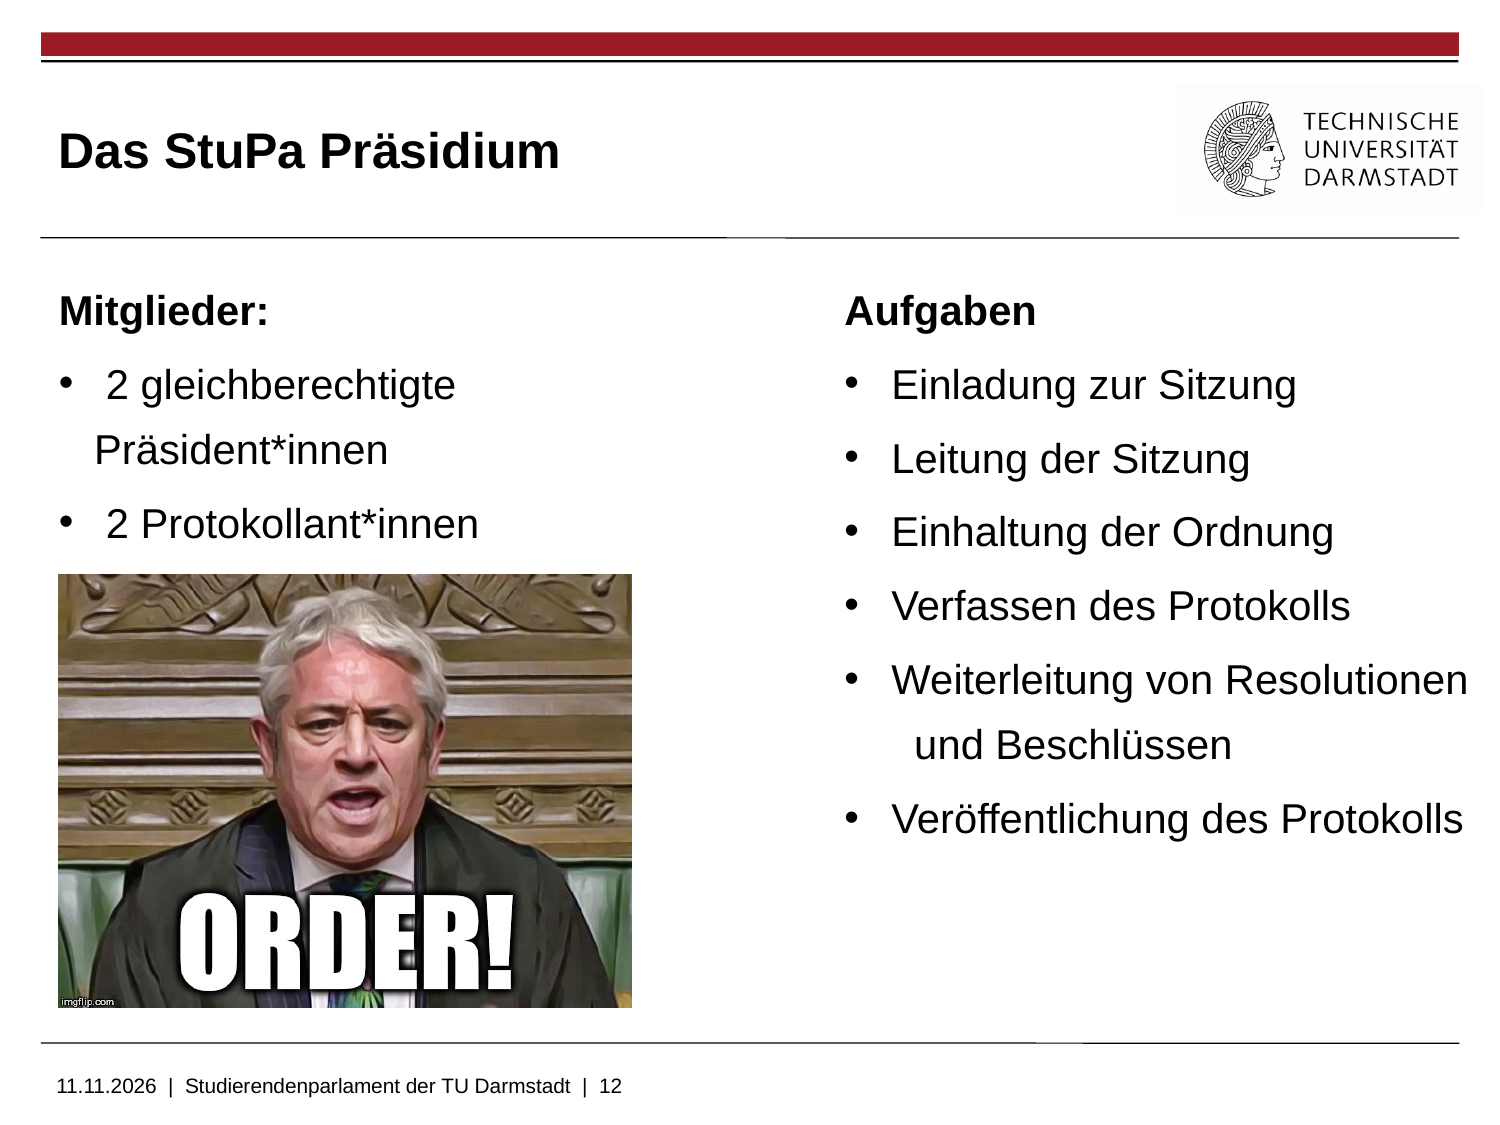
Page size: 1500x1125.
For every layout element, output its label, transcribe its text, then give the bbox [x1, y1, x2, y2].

text_box Mitglieder: 2 gleichberechtigte Präsident*innen 2 Protokollant*innen [58, 261, 762, 1008]
text_box Aufgaben Einladung zur Sitzung Leitung der Sitzung Einhaltung der Ordnung Verfassen des Protokolls Weiterleitung von Resolutionen und Beschlüssen Veröffentlichung des Protokolls [844, 261, 1500, 1008]
text_box Das StuPa Präsidium [58, 80, 1149, 218]
picture [1175, 84, 1483, 214]
picture [58, 573, 633, 1008]
